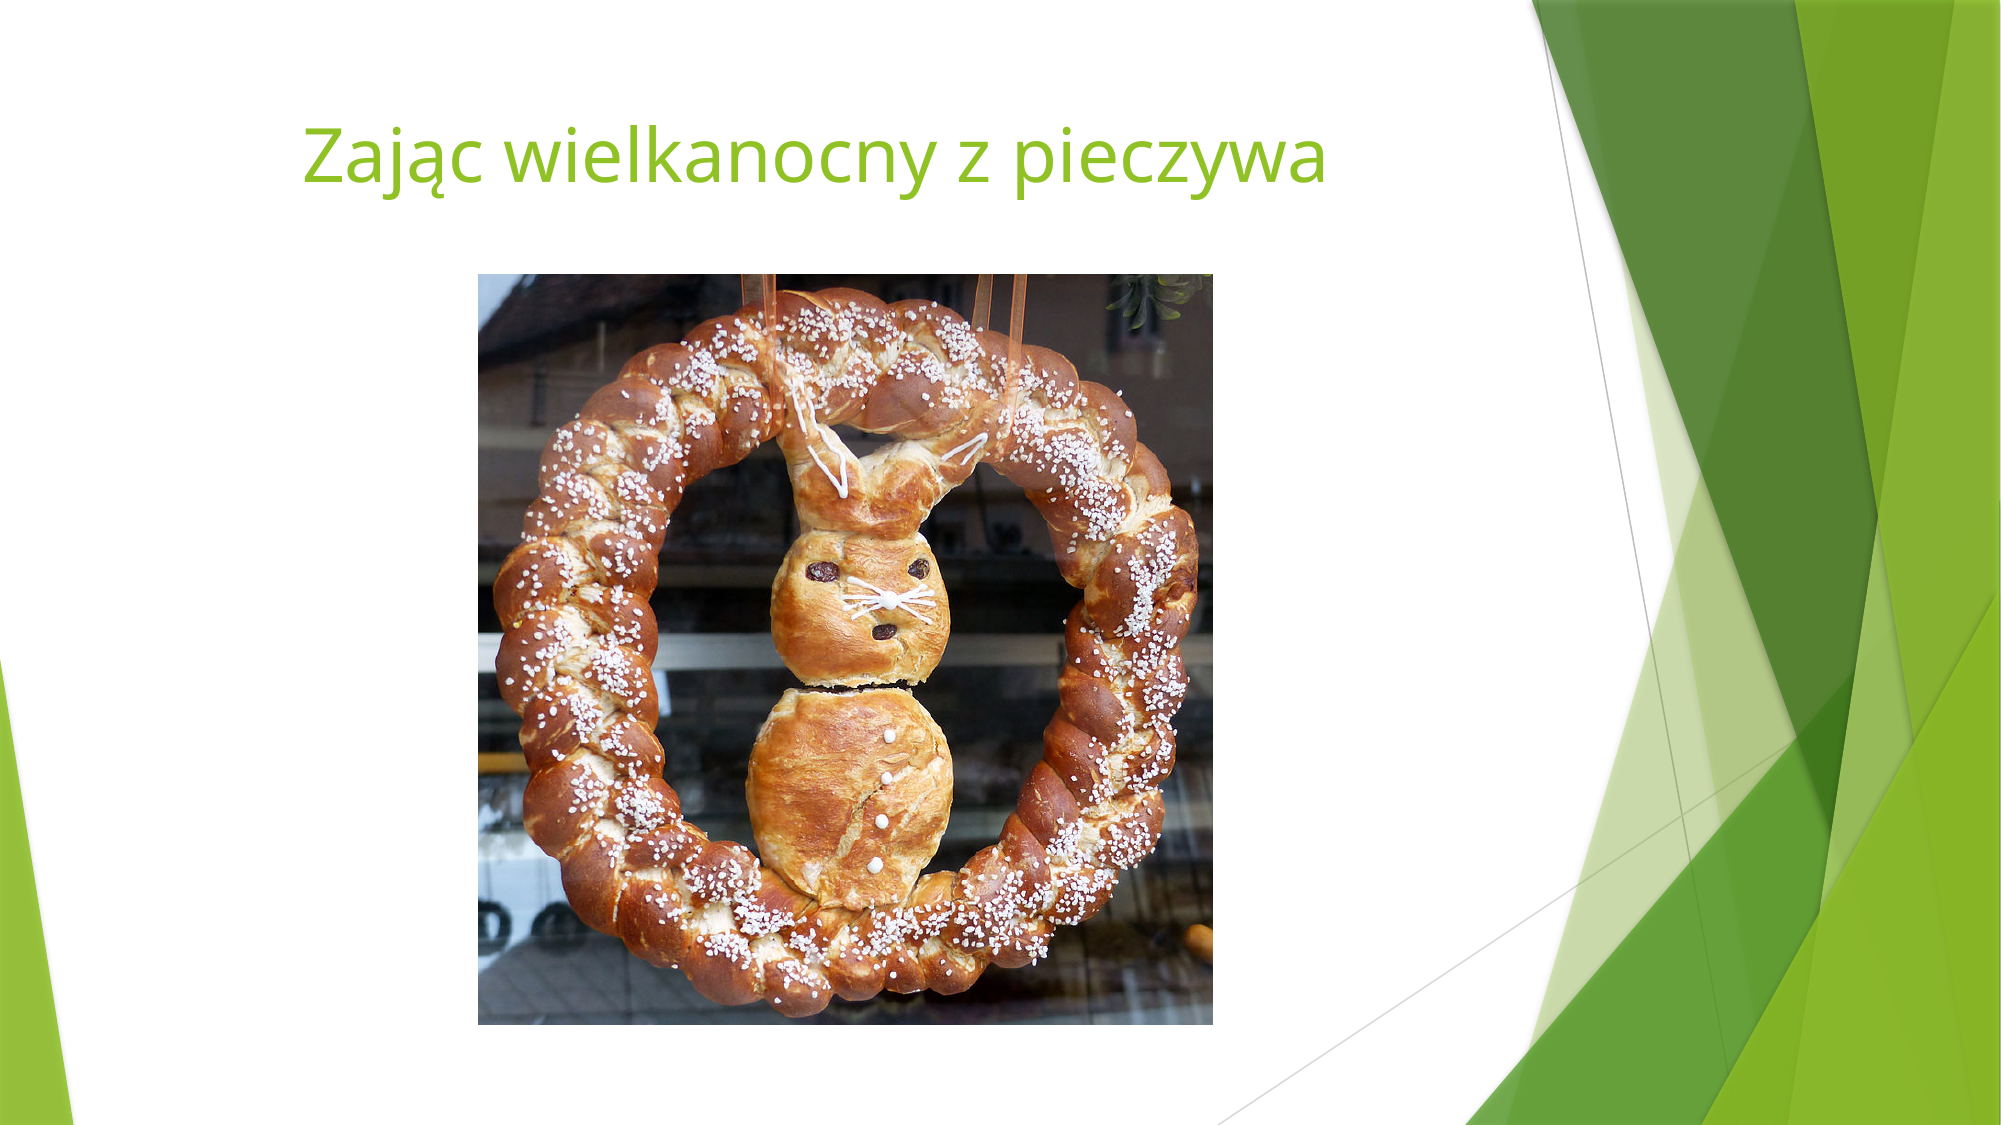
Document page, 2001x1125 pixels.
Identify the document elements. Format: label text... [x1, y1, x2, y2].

title Zając wielkanocny z pieczywa [111, 99, 1522, 317]
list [478, 273, 1214, 1026]
